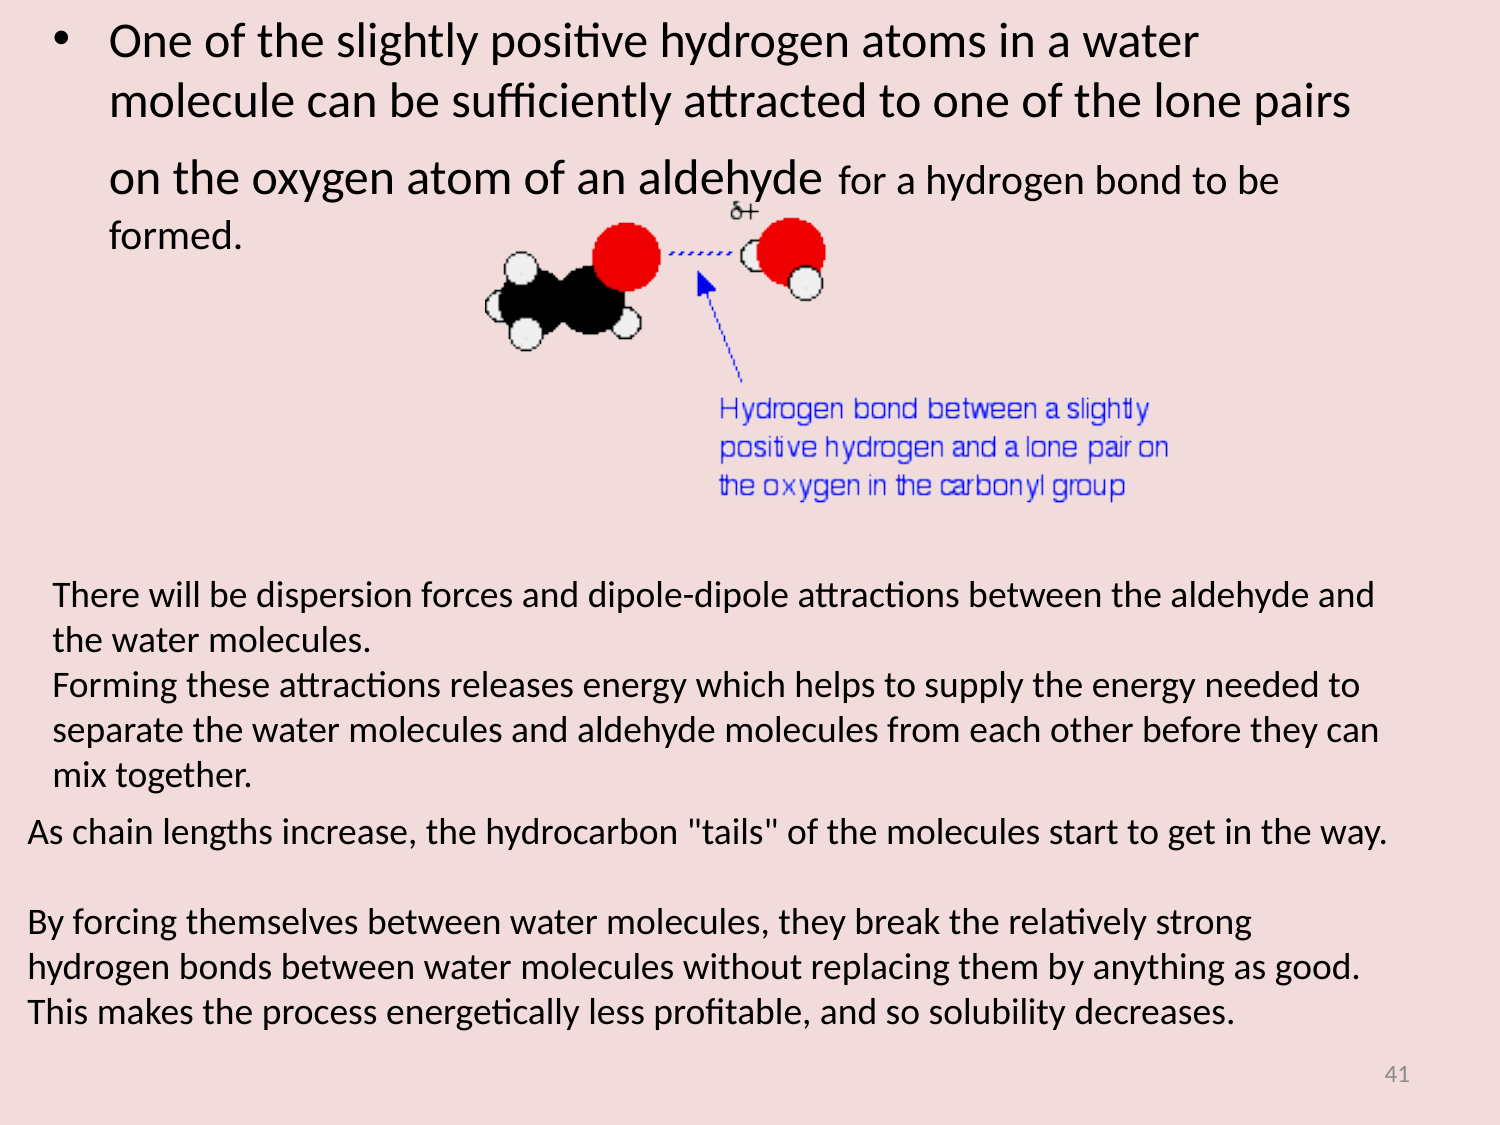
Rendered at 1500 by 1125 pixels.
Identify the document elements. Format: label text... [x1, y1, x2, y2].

list One of the slightly positive hydrogen atoms in a water molecule can be sufficiently attracted to one of the lone pairs on the oxygen atom of an aldehyde for a hydrogen bond to be formed. [37, 0, 1413, 562]
slide_number 41 [1074, 1042, 1425, 1103]
text_box There will be dispersion forces and dipole-dipole attractions between the aldehyde and the water molecules. Forming these attractions releases energy which helps to supply the energy needed to separate the water molecules and aldehyde molecules from each other before they can mix together. [37, 562, 1413, 799]
text_box As chain lengths increase, the hydrocarbon "tails" of the molecules start to get in the way. By forcing themselves between water molecules, they break the relatively strong hydrogen bonds between water molecules without replacing them by anything as good. This makes the process energetically less profitable, and so solubility decreases. [12, 799, 1413, 1125]
picture [485, 199, 1178, 513]
